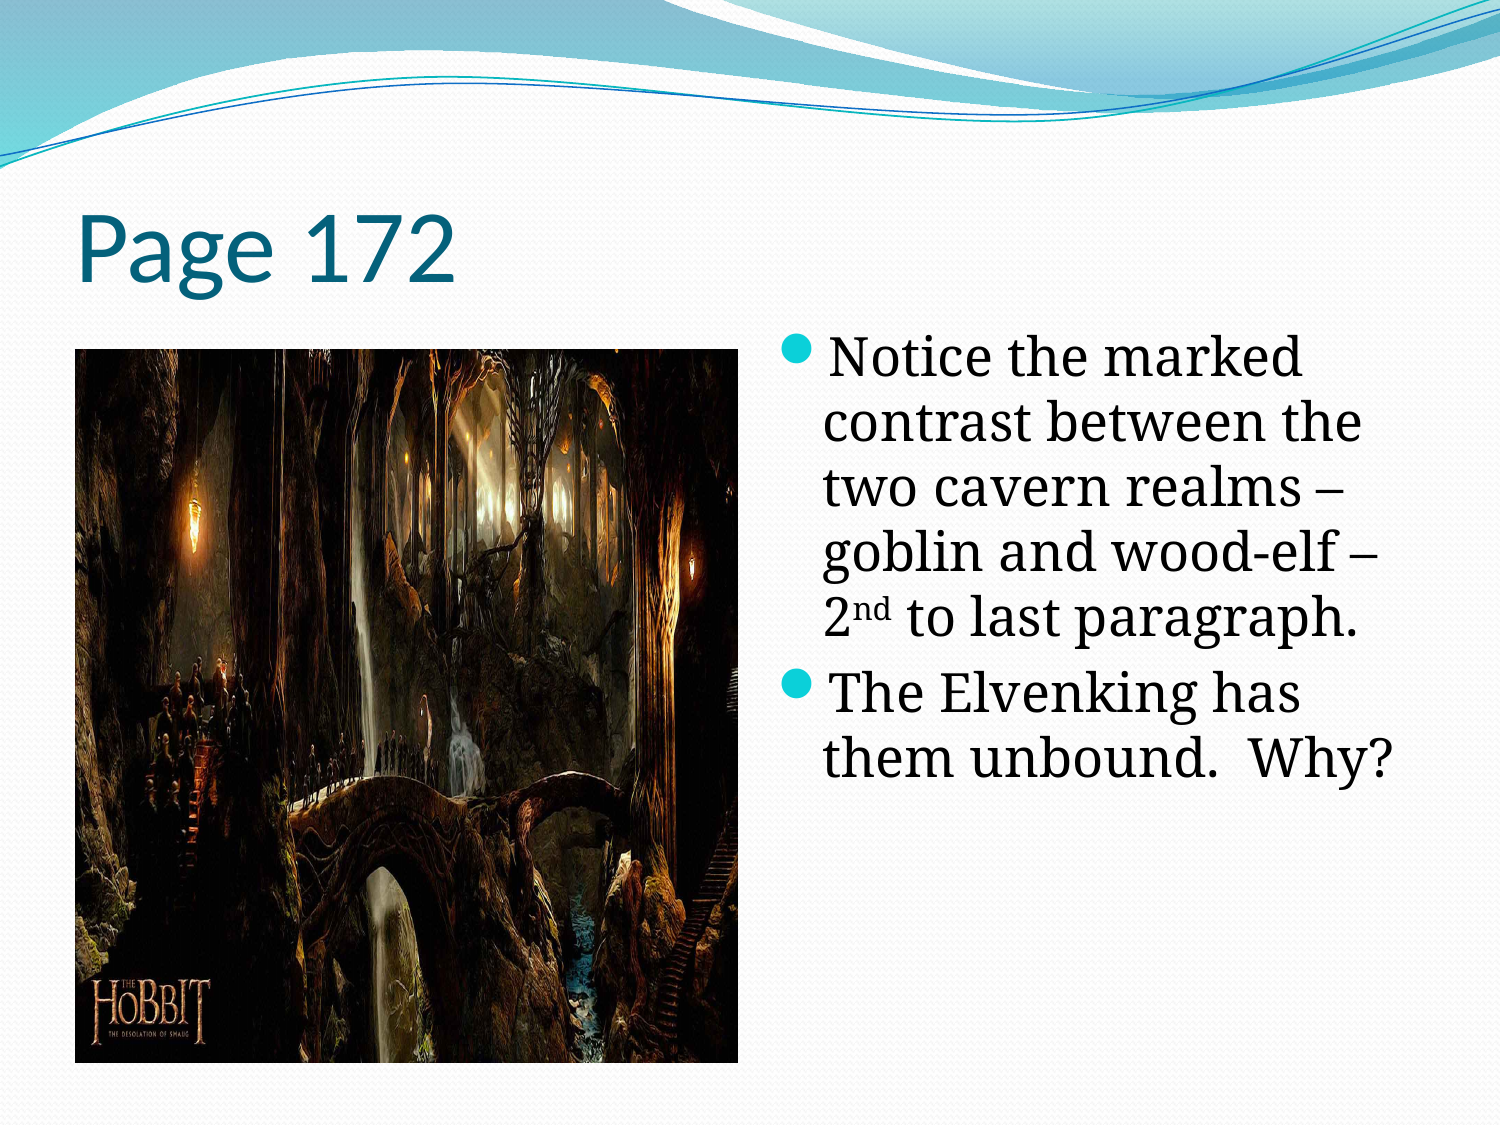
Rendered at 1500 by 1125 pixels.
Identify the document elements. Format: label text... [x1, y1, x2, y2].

title Page 172 [75, 115, 1425, 303]
list Notice the marked contrast between the two cavern realms – goblin and wood-elf – 2nd to last paragraph. The Elvenking has them unbound. Why? [762, 314, 1425, 1043]
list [74, 349, 738, 1063]
